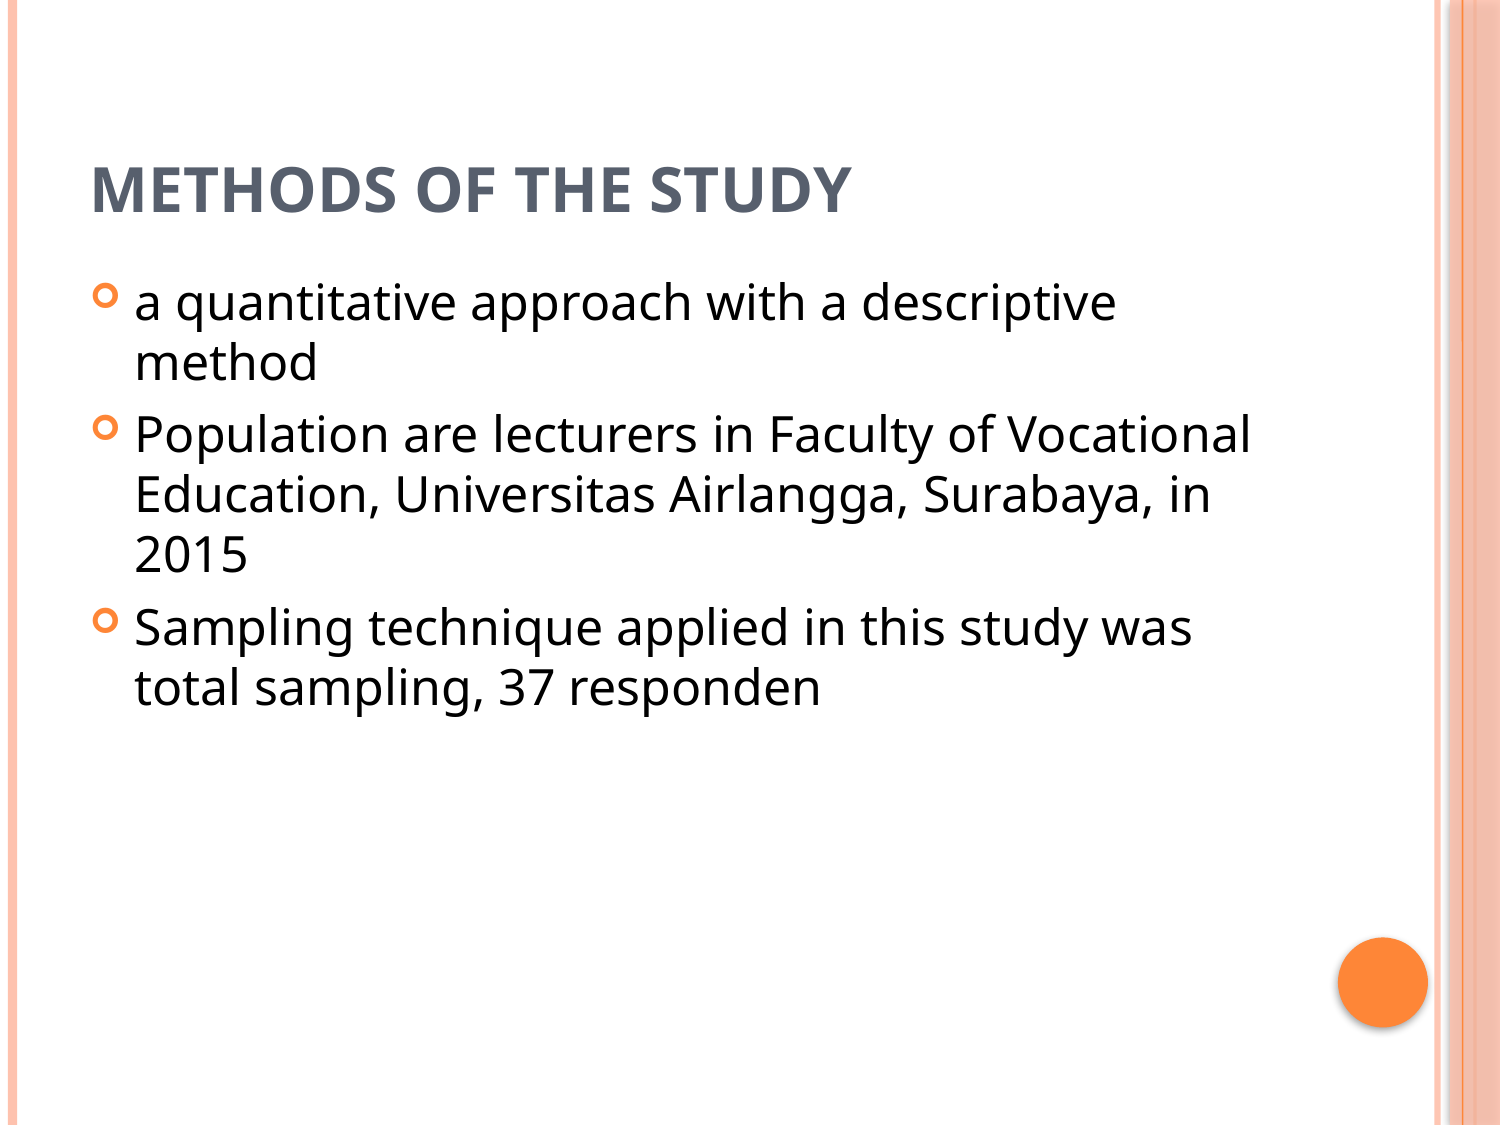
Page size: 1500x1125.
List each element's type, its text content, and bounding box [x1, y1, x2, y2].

list a quantitative approach with a descriptive method Population are lecturers in Faculty of Vocational Education, Universitas Airlangga, Surabaya, in 2015 Sampling technique applied in this study was total sampling, 37 responden [75, 262, 1300, 1062]
title Methods of The Study [75, 45, 1300, 233]
